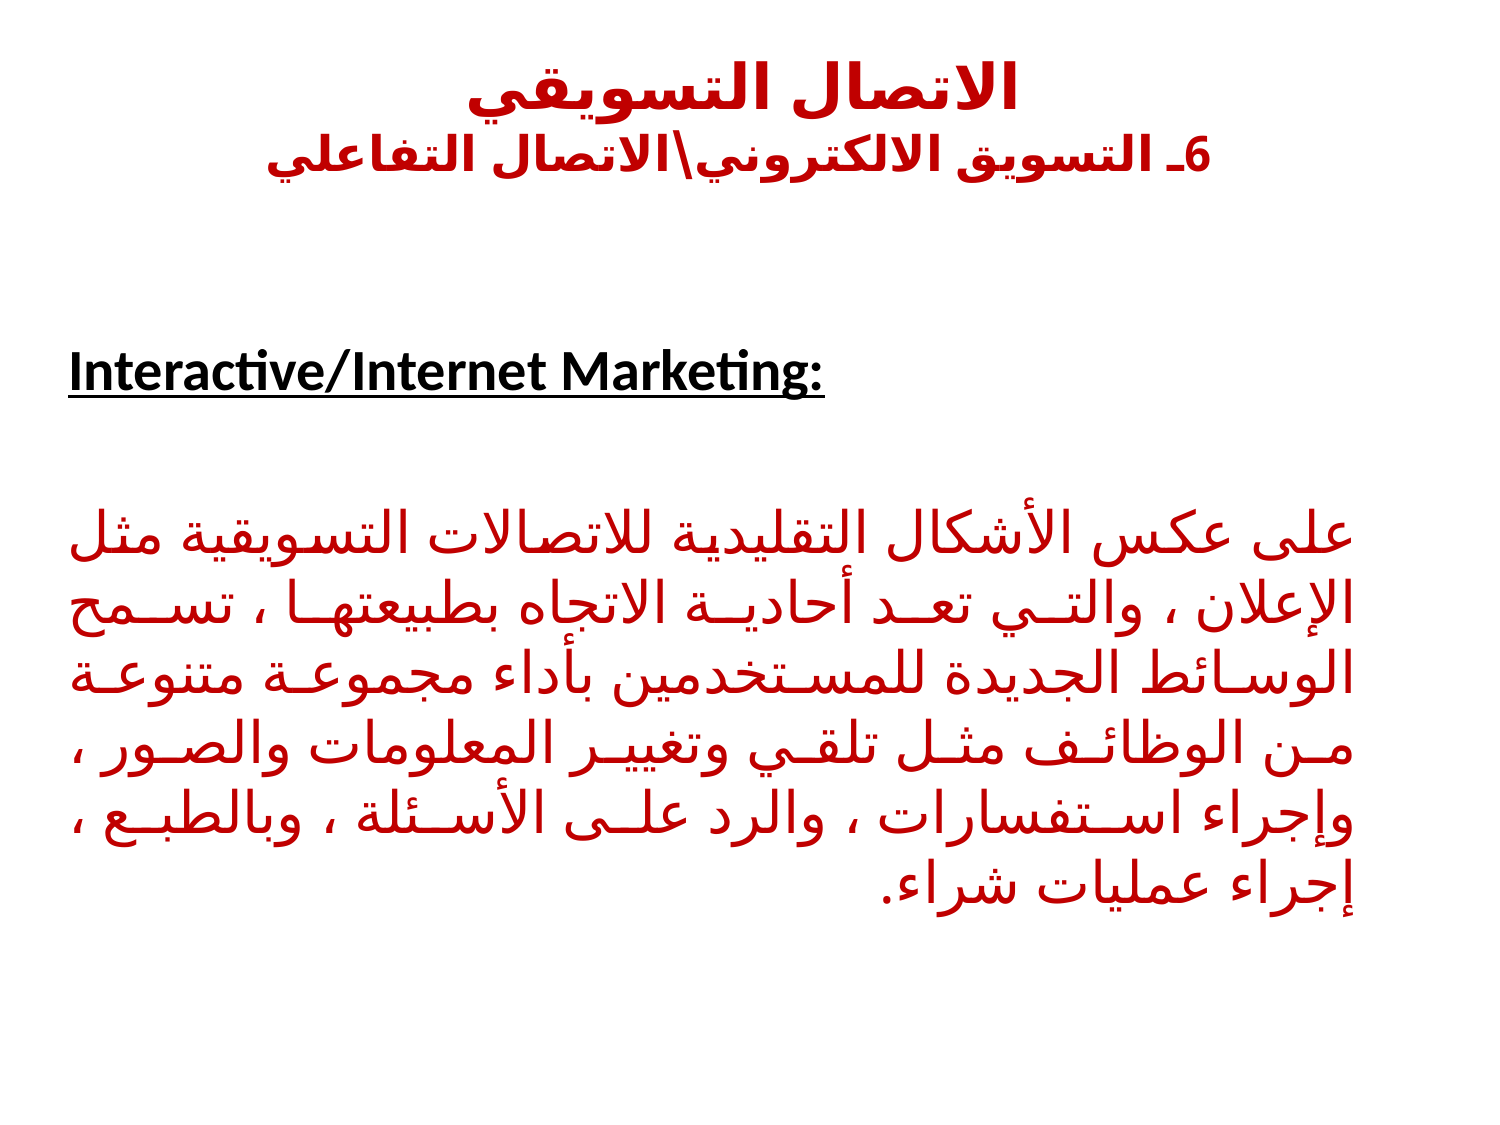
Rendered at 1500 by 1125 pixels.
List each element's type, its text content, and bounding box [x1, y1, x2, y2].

title الاتصال التسويقي 6ـ التسويق الالكتروني\الاتصال التفاعلي [242, 19, 1247, 209]
subtitle Interactive/Internet Marketing: على عكس الأشكال التقليدية للاتصالات التسويقية مثل الإعلان ، والتي تعد أحادية الاتجاه بطبيعتها ، تسمح الوسائط الجديدة للمستخدمين بأداء مجموعة متنوعة من الوظائف مثل تلقي وتغيير المعلومات والصور ، وإجراء استفسارات ، والرد على الأسئلة ، وبالطبع ، إجراء عمليات شراء. [53, 243, 1447, 1094]
